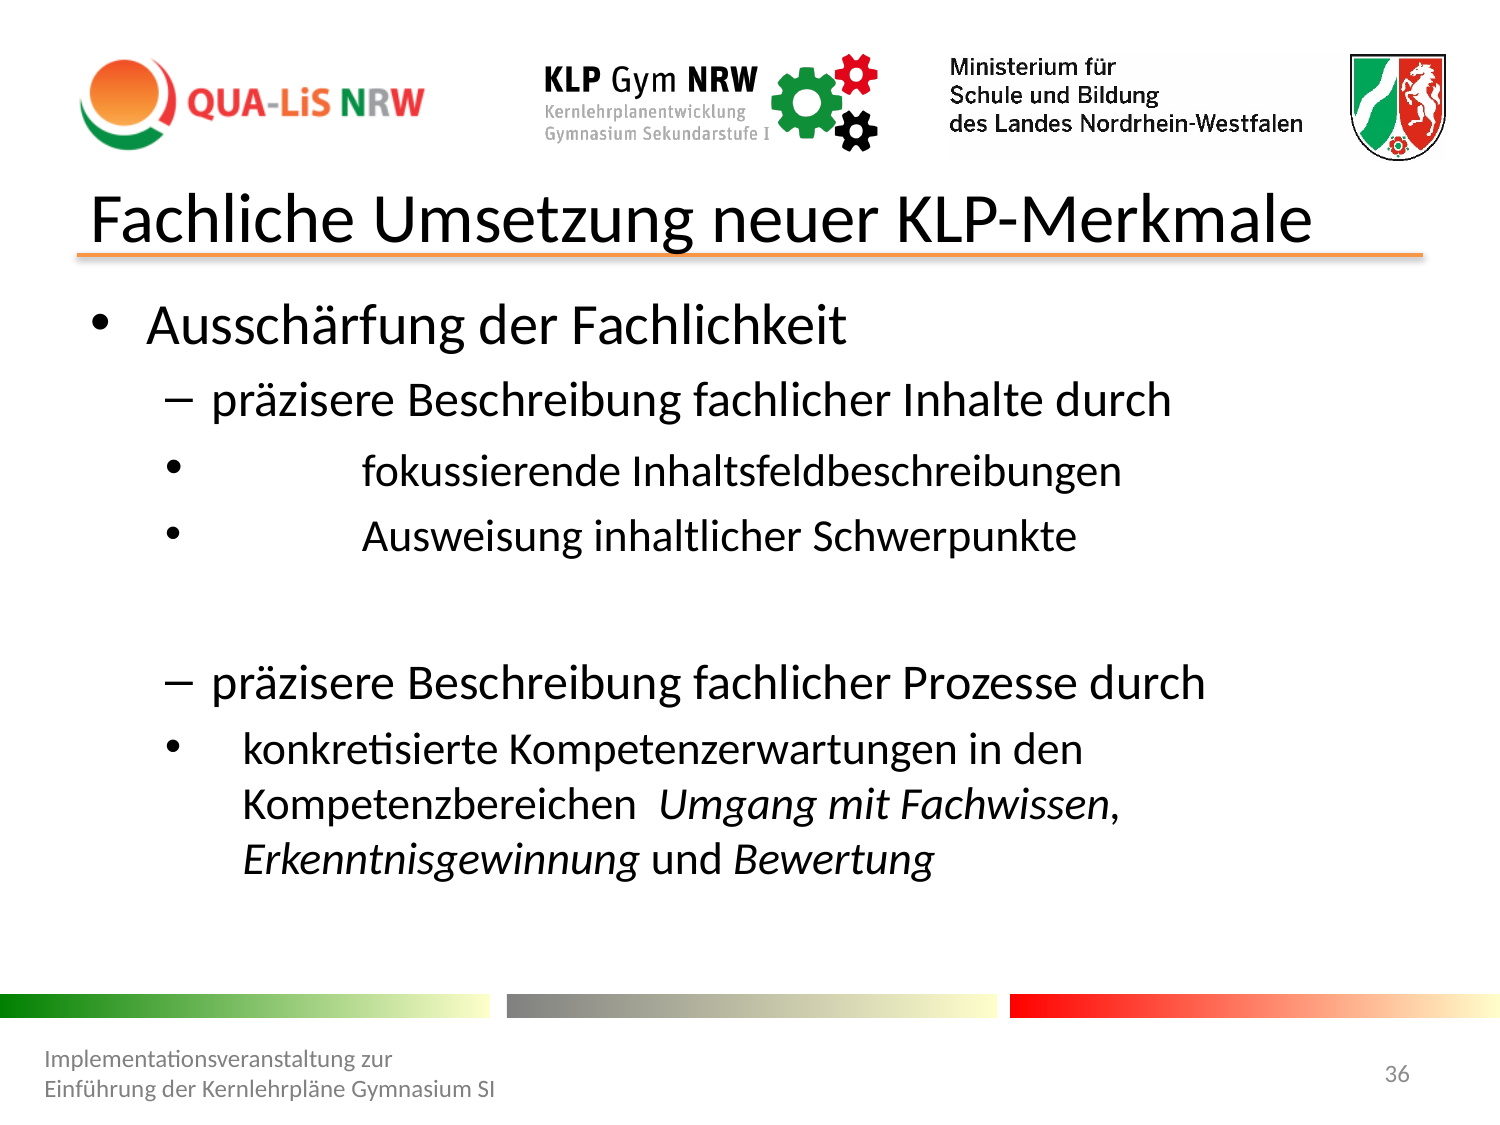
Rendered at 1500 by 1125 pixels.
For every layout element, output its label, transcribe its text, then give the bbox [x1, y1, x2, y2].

picture [950, 54, 1446, 161]
picture [501, 28, 908, 183]
picture [77, 52, 431, 154]
title Fachliche Umsetzung neuer KLP-Merkmale [75, 184, 1425, 244]
slide_number Implementationsveranstaltung zur Einführung der Kernlehrpläne Gymnasium SI [29, 1042, 526, 1103]
slide_number 36 [1328, 1042, 1425, 1103]
list Ausschärfung der Fachlichkeit präzisere Beschreibung fachlicher Inhalte durch fokussierende Inhaltsfeldbeschreibungen Ausweisung inhaltlicher Schwerpunkte präzisere Beschreibung fachlicher Prozesse durch konkretisierte Kompetenzerwartungen in den Kompetenzbereichen Umgang mit Fachwissen, Erkenntnisgewinnung und Bewertung [75, 278, 1425, 969]
